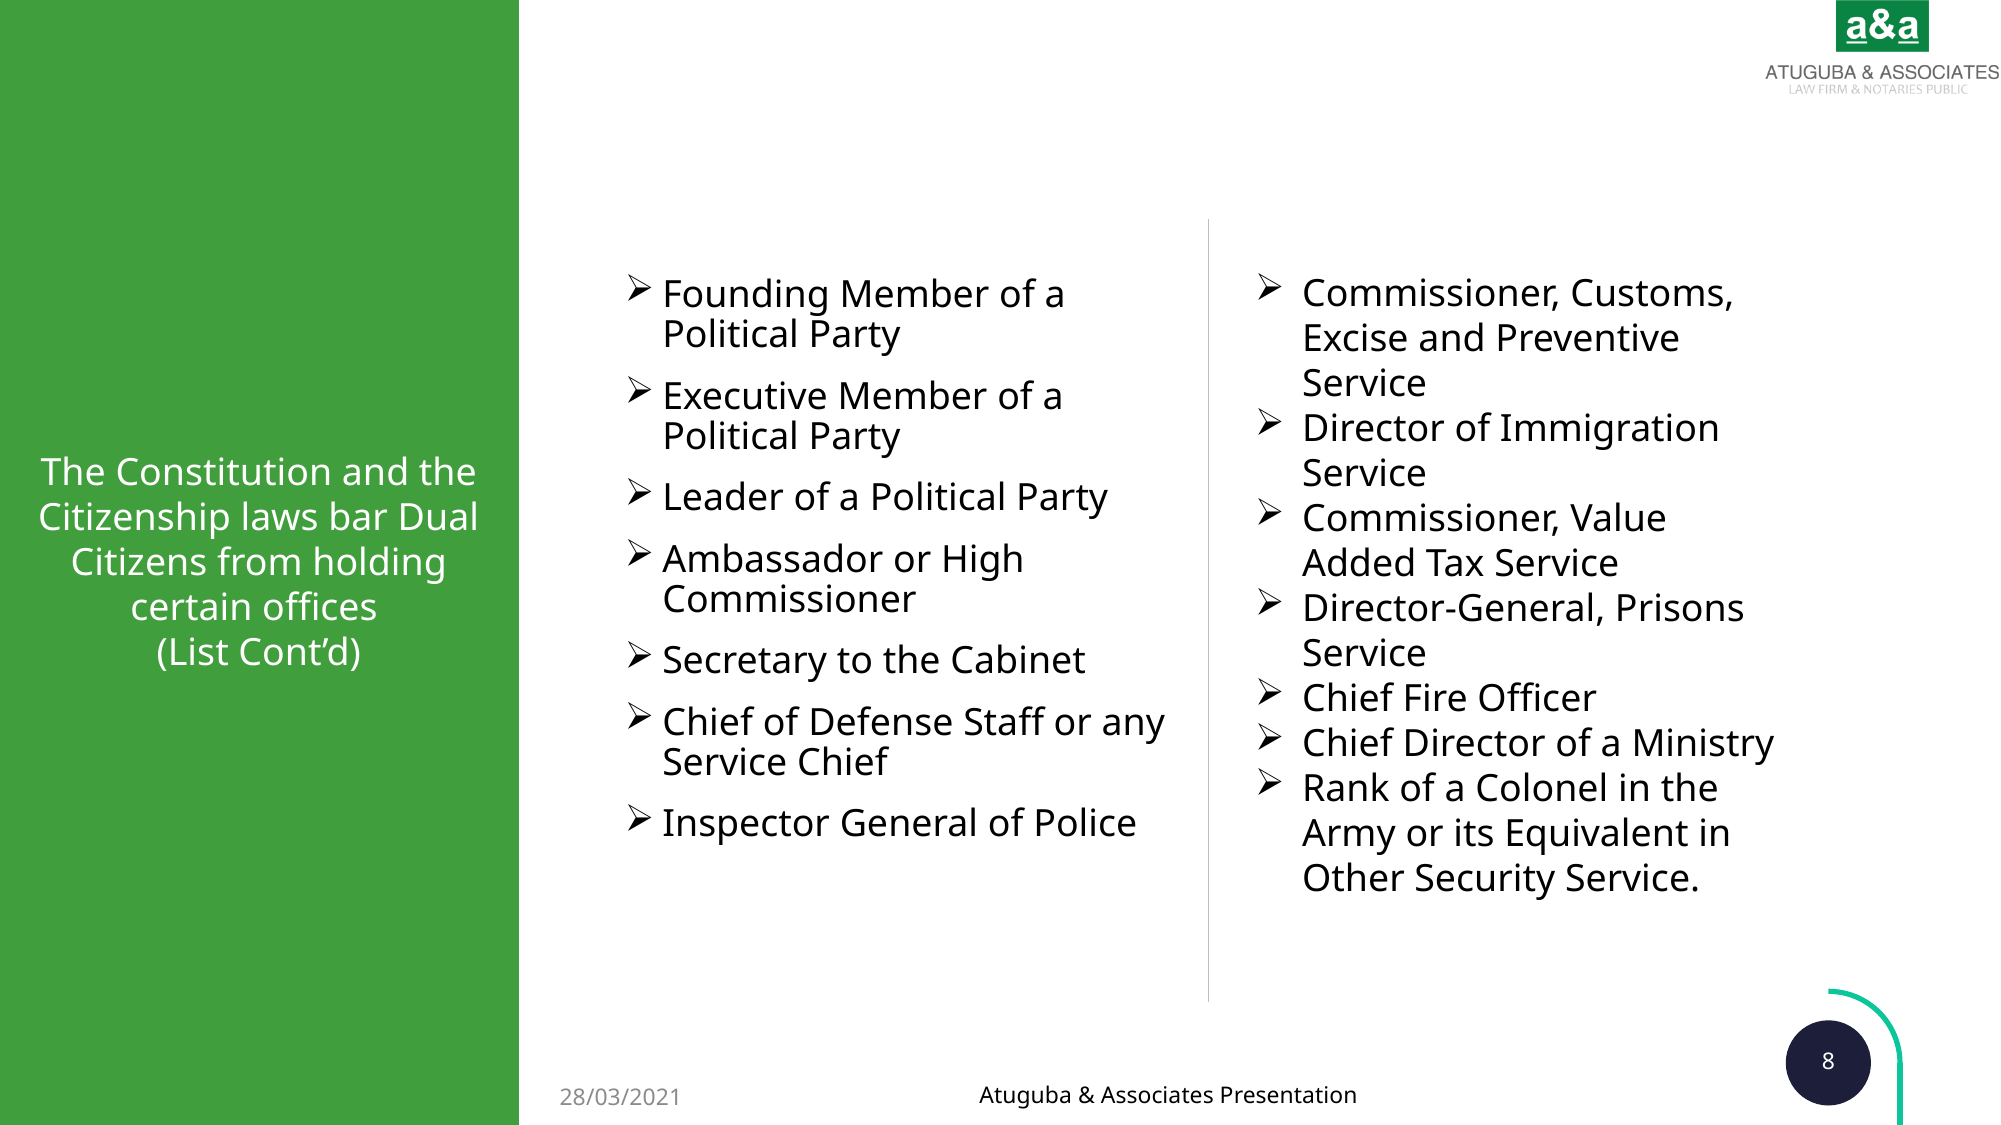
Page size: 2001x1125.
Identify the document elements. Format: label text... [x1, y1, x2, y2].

picture [1765, 0, 1999, 100]
list Founding Member of a Political Party Executive Member of a Political Party Leader of a Political Party Ambassador or High Commissioner Secretary to the Cabinet Chief of Defense Staff or any Service Chief Inspector General of Police [609, 267, 1212, 989]
slide_number 8 [1797, 1032, 1860, 1093]
text_box Commissioner, Customs, Excise and Preventive Service Director of Immigration Service Commissioner, Value Added Tax Service Director-General, Prisons Service Chief Fire Officer Chief Director of a Ministry Rank of a Colonel in the Army or its Equivalent in Other Security Service. [1240, 262, 1794, 952]
footer Atuguba & Associates Presentation [787, 1064, 1550, 1125]
text_box The Constitution and the Citizenship laws bar Dual Citizens from holding certain offices (List Cont’d) [0, 0, 519, 1125]
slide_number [544, 1066, 975, 1125]
